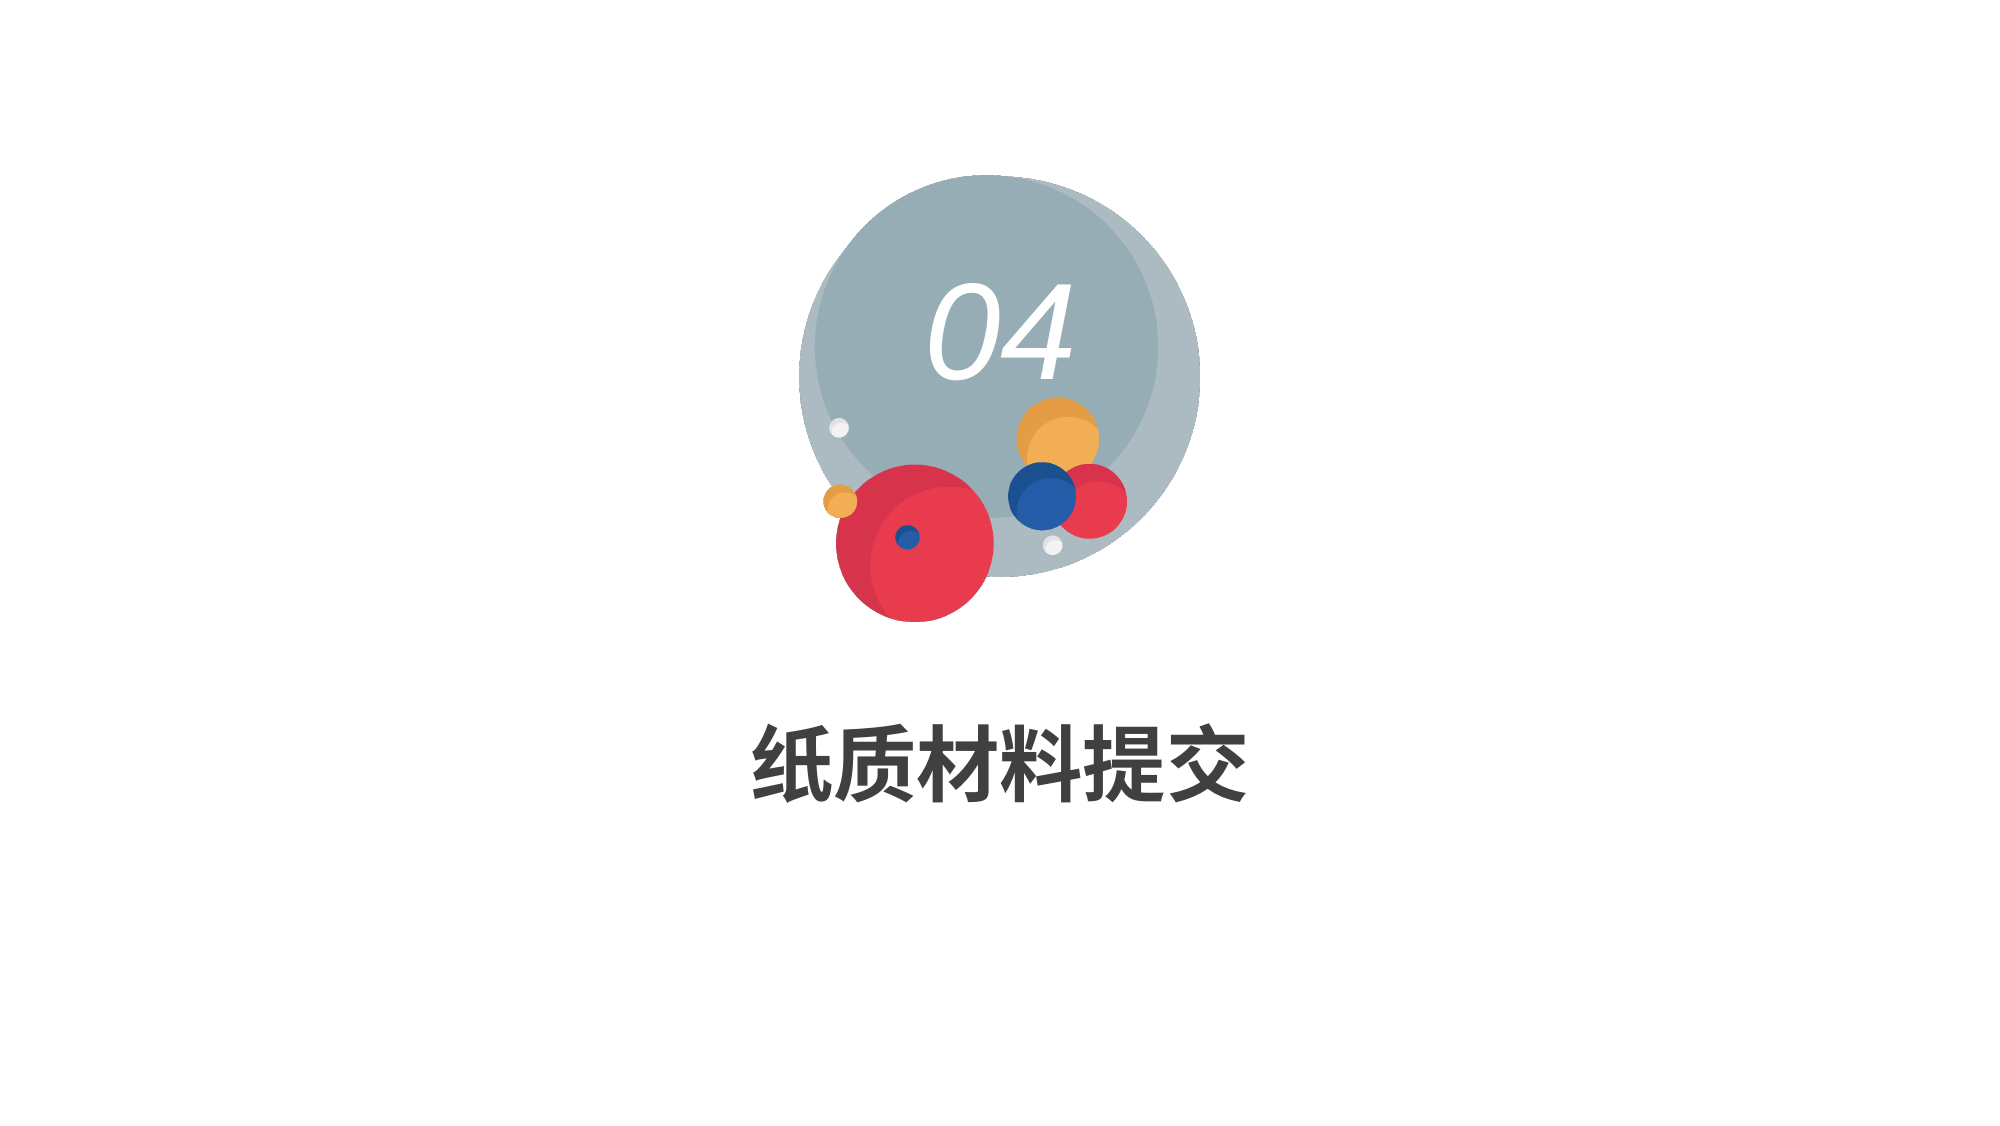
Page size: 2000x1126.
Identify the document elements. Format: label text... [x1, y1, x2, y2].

picture [799, 175, 1200, 622]
text_box 纸质材料提交 [735, 704, 1265, 820]
